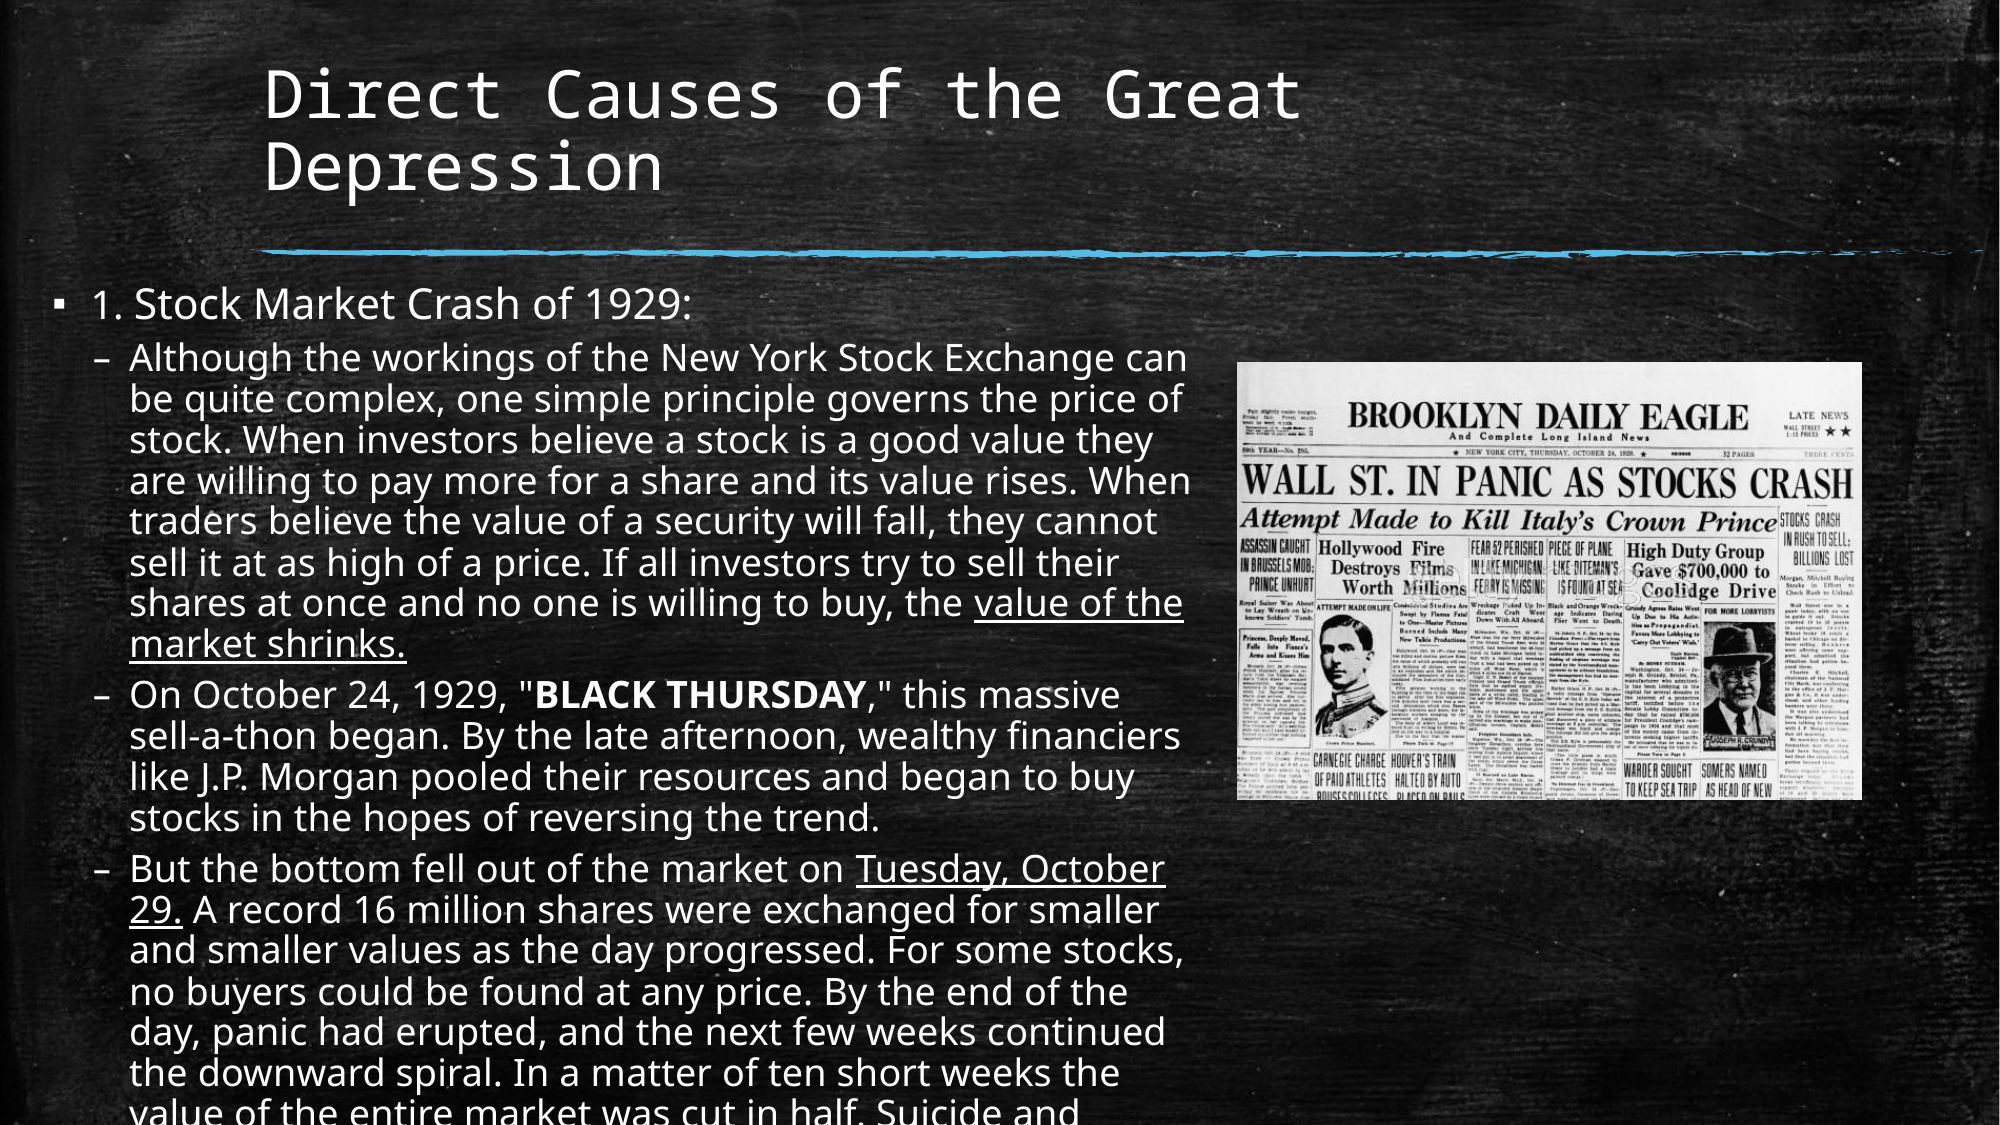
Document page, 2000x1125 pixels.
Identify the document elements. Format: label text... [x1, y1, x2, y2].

list 1. Stock Market Crash of 1929: Although the workings of the New York Stock Exchange can be quite complex, one simple principle governs the price of stock. When investors believe a stock is a good value they are willing to pay more for a share and its value rises. When traders believe the value of a security will fall, they cannot sell it at as high of a price. If all investors try to sell their shares at once and no one is willing to buy, the value of the market shrinks. On October 24, 1929, "BLACK THURSDAY," this massive sell-a-thon began. By the late afternoon, wealthy financiers like J.P. Morgan pooled their resources and began to buy stocks in the hopes of reversing the trend. But the bottom fell out of the market on Tuesday, October 29. A record 16 million shares were exchanged for smaller and smaller values as the day progressed. For some stocks, no buyers could be found at any price. By the end of the day, panic had erupted, and the next few weeks continued the downward spiral. In a matter of ten short weeks the value of the entire market was cut in half. Suicide and despair swept the investing classes of America. [37, 275, 1215, 1125]
title Direct Causes of the Great Depression [249, 45, 1750, 213]
picture [1237, 362, 1862, 800]
